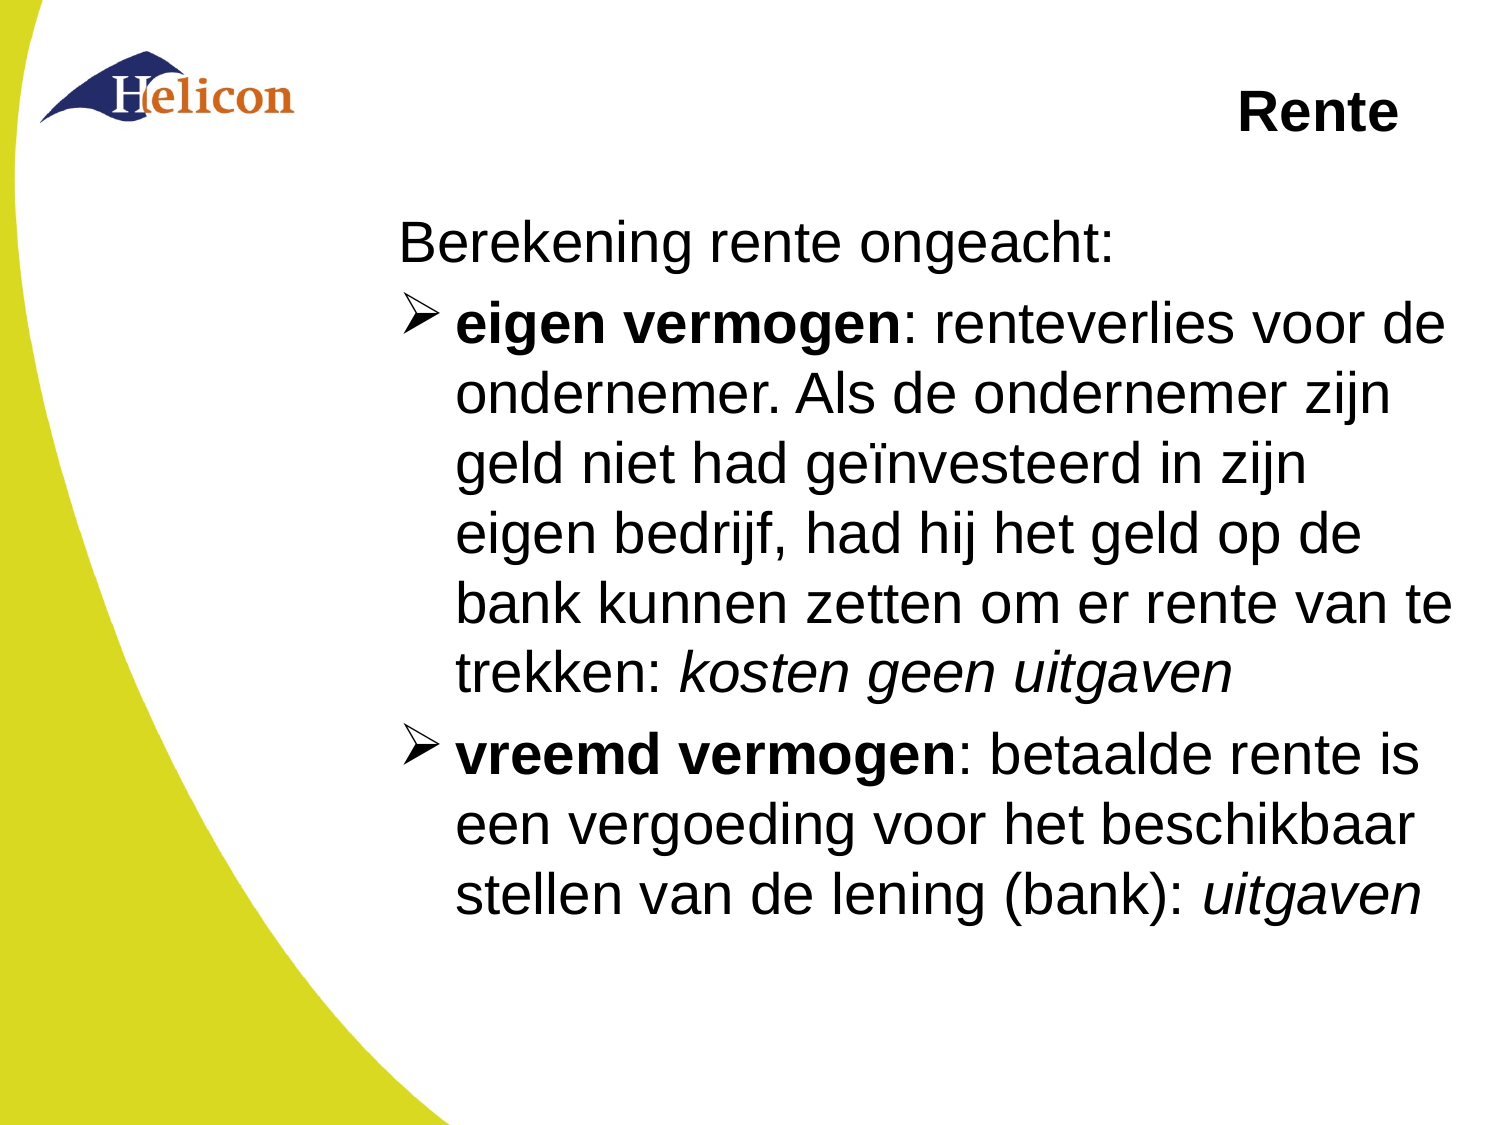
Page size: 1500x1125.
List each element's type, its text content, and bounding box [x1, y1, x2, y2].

picture [0, 0, 1500, 1125]
title Rente [324, 54, 1415, 161]
list Berekening rente ongeacht: eigen vermogen: renteverlies voor de ondernemer. Als de ondernemer zijn geld niet had geïnvesteerd in zijn eigen bedrijf, had hij het geld op de bank kunnen zetten om er rente van te trekken: kosten geen uitgaven vreemd vermogen: betaalde rente is een vergoeding voor het beschikbaar stellen van de lening (bank): uitgaven [383, 196, 1473, 1005]
